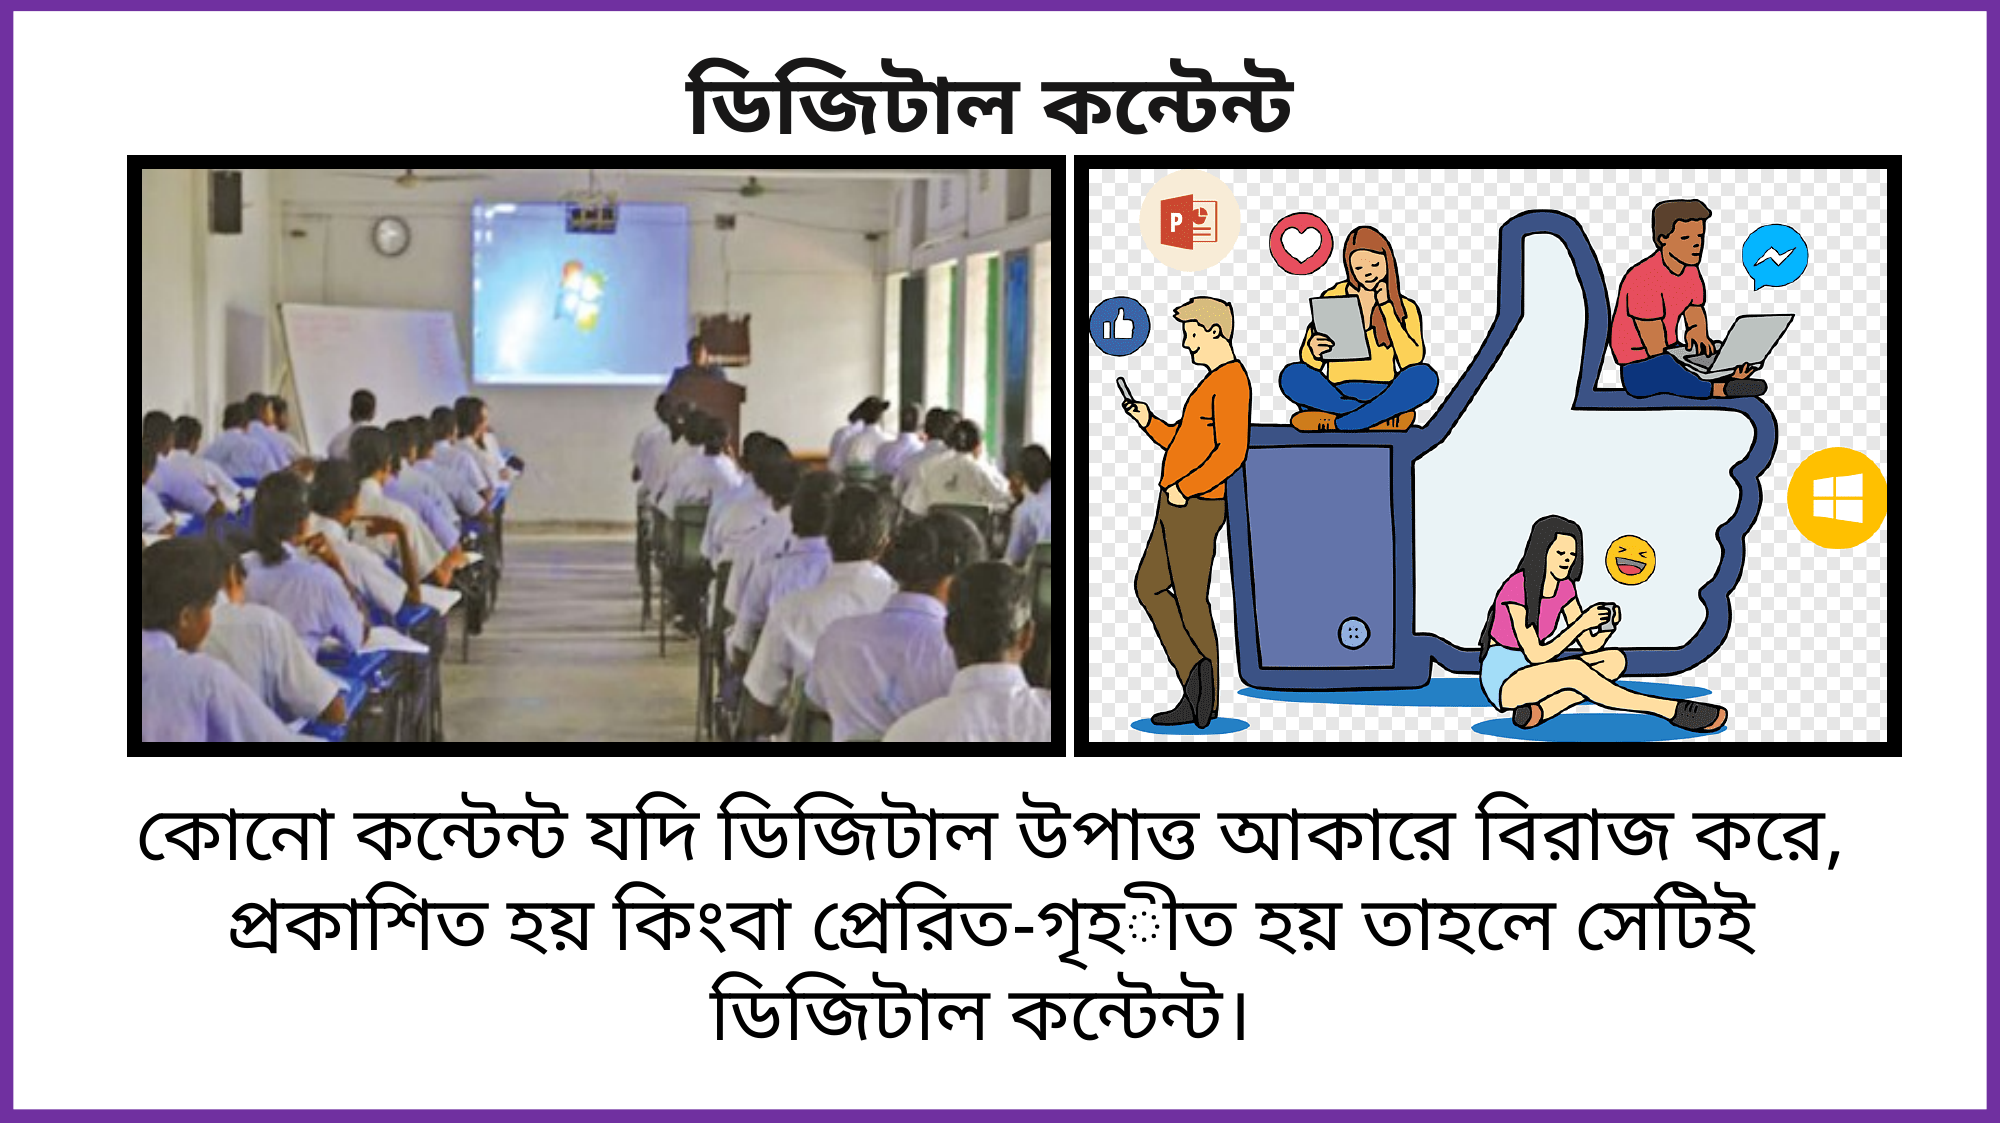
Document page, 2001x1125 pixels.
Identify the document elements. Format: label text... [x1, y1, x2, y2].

text_box ডিজিটাল কন্টেন্ট [599, 43, 1380, 159]
picture [141, 169, 1052, 743]
picture [1088, 169, 1888, 743]
text_box কোনো কন্টেন্ট যদি ডিজিটাল উপাত্ত আকারে বিরাজ করে, প্রকাশিত হয় কিংবা প্রেরিত-গৃহীত হয় তাহলে সেটিই ডিজিটাল কন্টেন্ট। [112, 777, 1871, 1063]
text_box [0, 0, 2000, 1124]
